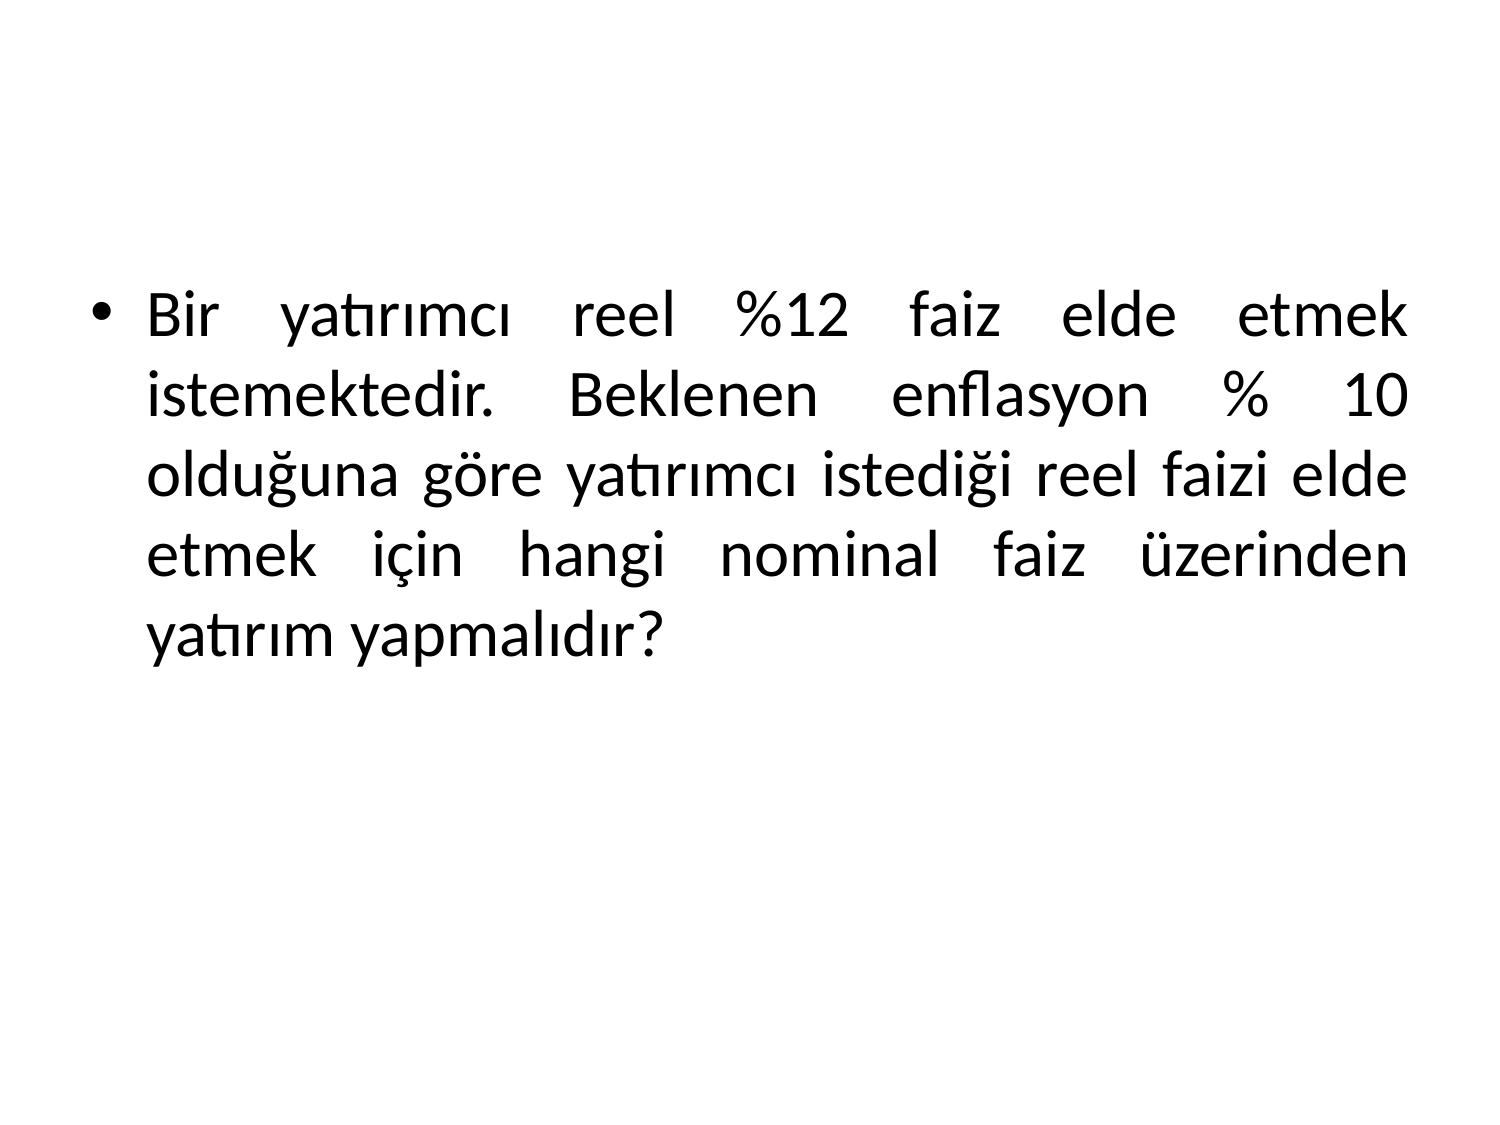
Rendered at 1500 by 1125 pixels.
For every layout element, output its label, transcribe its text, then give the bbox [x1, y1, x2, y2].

list Bir yatırımcı reel %12 faiz elde etmek istemektedir. Beklenen enflasyon % 10 olduğuna göre yatırımcı istediği reel faizi elde etmek için hangi nominal faiz üzerinden yatırım yapmalıdır? [75, 262, 1425, 1005]
